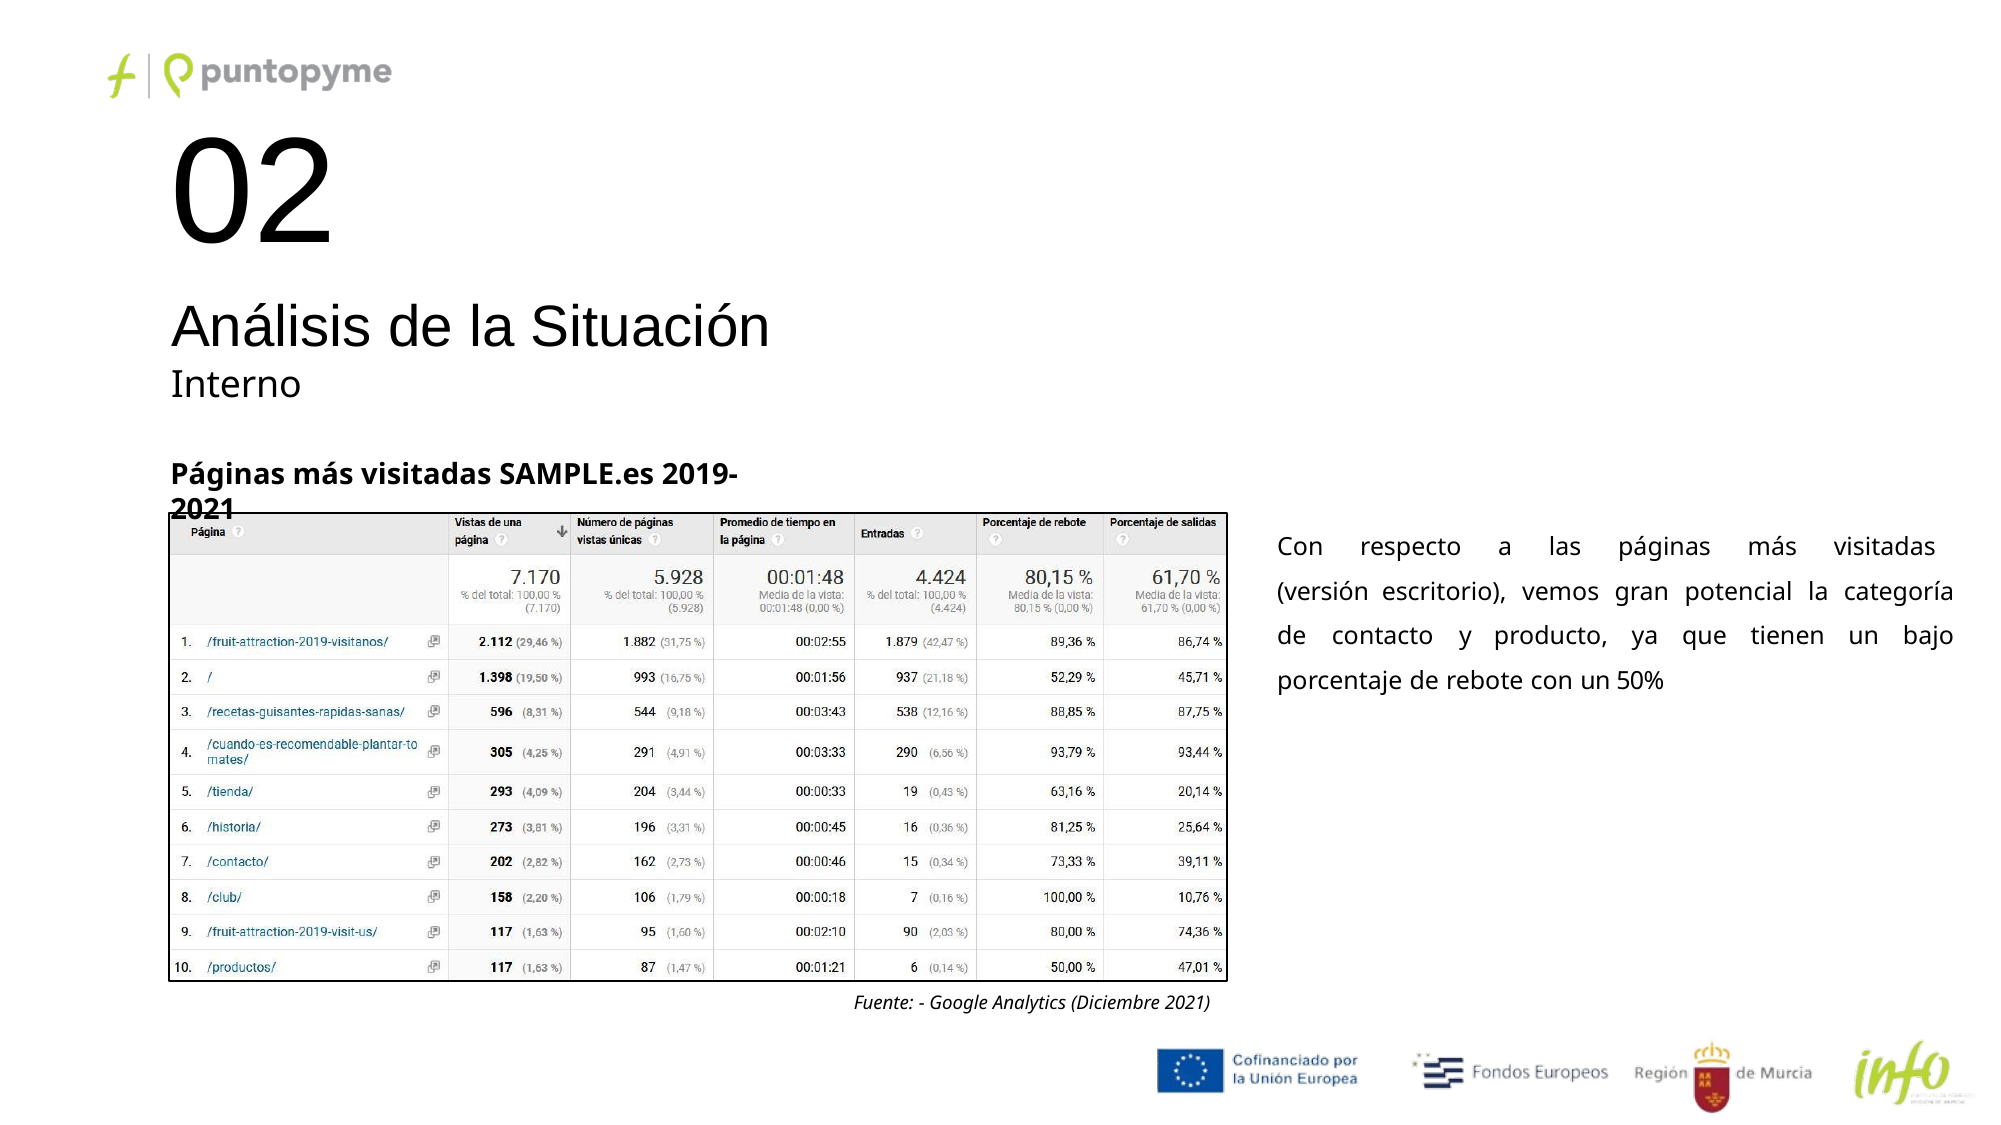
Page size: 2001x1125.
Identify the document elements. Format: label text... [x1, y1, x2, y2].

picture [1135, 1021, 2000, 1125]
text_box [167, 512, 1229, 982]
text_box Fuente: - Google Analytics (Diciembre 2021) [851, 991, 1226, 1013]
text_box Páginas más visitadas SAMPLE.es 2019-2021 [168, 453, 800, 510]
text_box 02 [168, 89, 414, 272]
text_box Con respecto a las páginas más visitadas (versión escritorio), vemos gran potencial la categoría de contacto y producto, ya que tienen un bajo porcentaje de rebote con un 50% [1274, 513, 1955, 695]
text_box Análisis de la Situación Interno [169, 285, 854, 405]
picture [99, 37, 397, 112]
